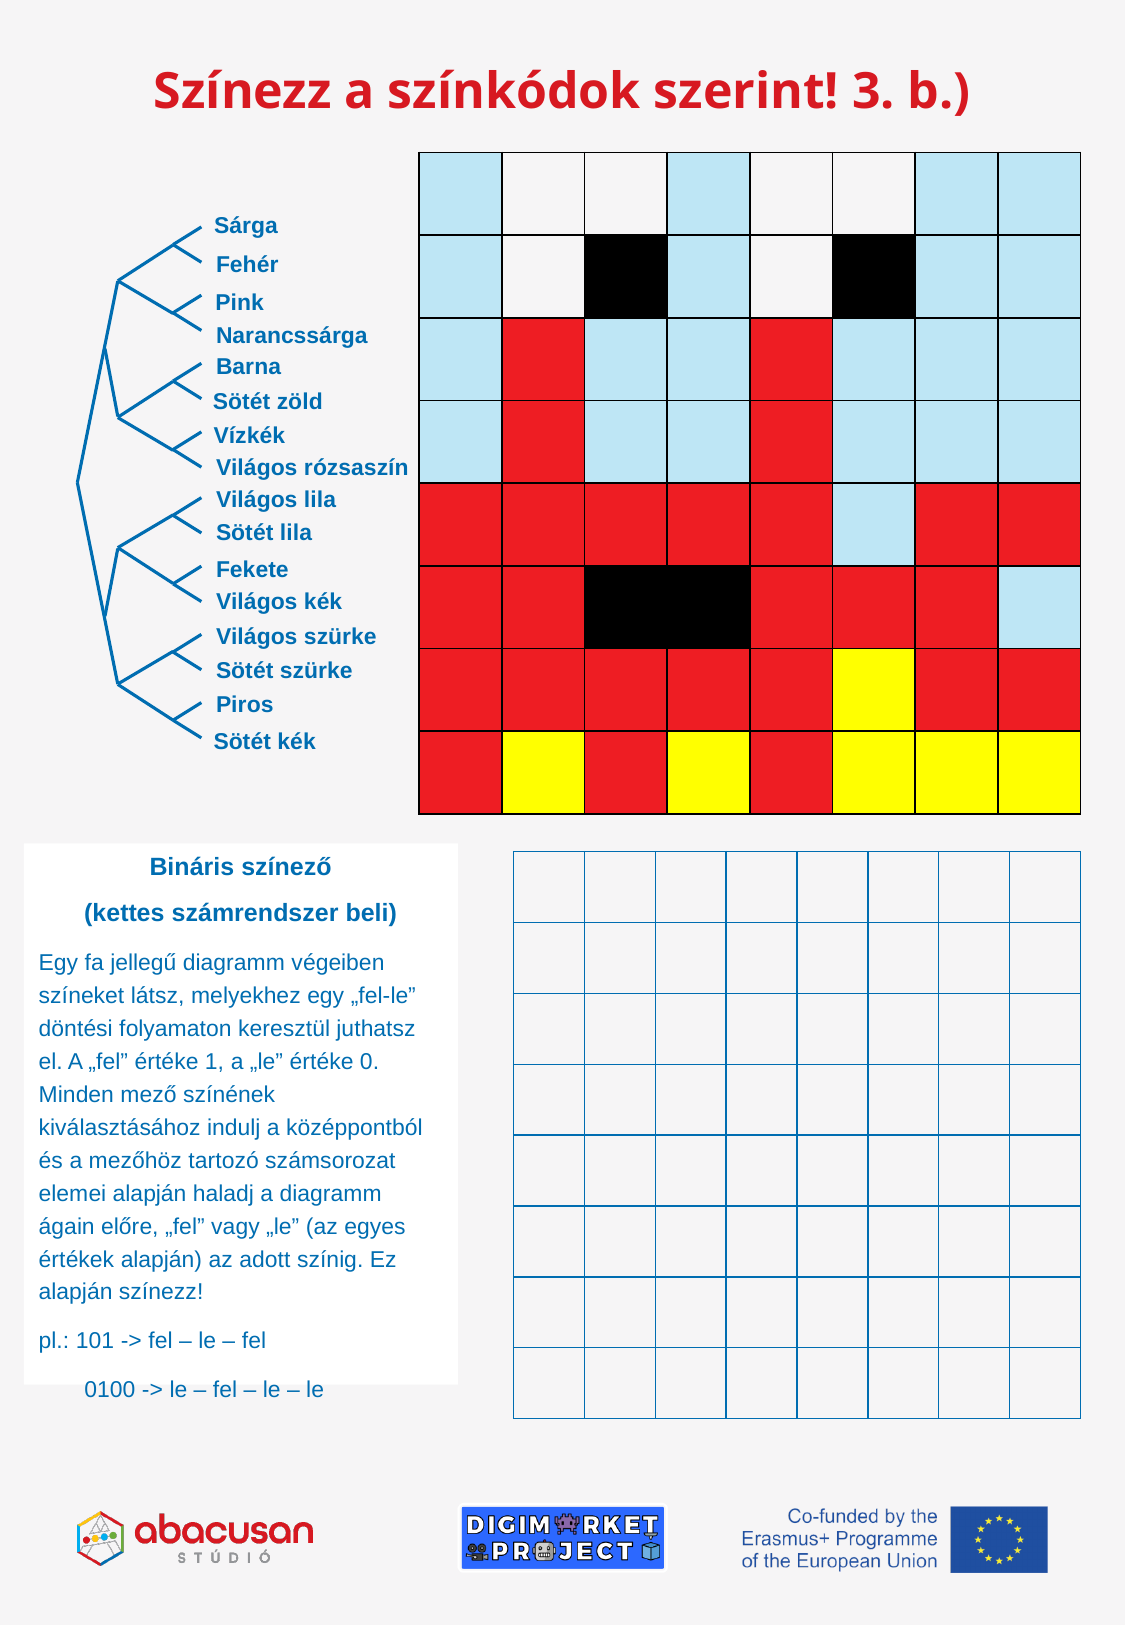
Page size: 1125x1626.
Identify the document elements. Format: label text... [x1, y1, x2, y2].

table_cell [751, 319, 832, 400]
table_cell [751, 649, 832, 730]
table_cell [939, 1065, 1009, 1134]
table_cell [833, 319, 914, 400]
table_cell [656, 1065, 725, 1134]
table_cell [585, 1136, 655, 1205]
table_cell [656, 923, 725, 993]
table_cell [585, 1348, 655, 1418]
table_cell [833, 236, 914, 317]
table_cell [727, 994, 796, 1064]
picture [742, 1506, 1048, 1573]
table_header [833, 153, 914, 234]
table_cell [585, 319, 666, 400]
table_cell [798, 1065, 867, 1134]
table_cell [668, 567, 749, 648]
table_header [585, 852, 655, 922]
table_cell [939, 1348, 1009, 1418]
table_cell [656, 1136, 725, 1205]
table_cell [833, 401, 914, 482]
table_cell [751, 236, 832, 317]
table_cell [916, 567, 997, 648]
picture [77, 1511, 313, 1566]
table_cell [939, 1207, 1009, 1276]
table_cell [869, 923, 938, 993]
table_cell [798, 1348, 867, 1418]
table_cell [585, 484, 666, 565]
table_cell [585, 567, 666, 648]
table_cell [1010, 1065, 1080, 1134]
table_cell [751, 732, 832, 813]
table_cell [668, 319, 749, 400]
table_cell [916, 319, 997, 400]
table_cell [503, 484, 584, 565]
table_cell [869, 1207, 938, 1276]
table_cell [656, 994, 725, 1064]
table_cell [585, 994, 655, 1064]
table_header [939, 852, 1009, 922]
table_cell [727, 1207, 796, 1276]
table_cell [727, 1278, 796, 1347]
table_cell [833, 649, 914, 730]
picture [457, 1502, 668, 1573]
table_cell [916, 236, 997, 317]
table_cell [916, 732, 997, 813]
table_cell [751, 484, 832, 565]
table_cell [916, 649, 997, 730]
table_cell [999, 732, 1080, 813]
table_cell [798, 1136, 867, 1205]
table_header [656, 852, 725, 922]
table_cell [514, 994, 584, 1064]
table_cell [999, 649, 1080, 730]
table_cell [449, 484, 501, 565]
table_cell [798, 1278, 867, 1347]
table_cell [1010, 994, 1080, 1064]
table_cell [449, 401, 501, 482]
table_cell [727, 1136, 796, 1205]
table_cell [585, 236, 666, 317]
table_cell [585, 401, 666, 482]
table_cell [668, 401, 749, 482]
table_cell [514, 1136, 584, 1205]
table_cell [869, 1278, 938, 1347]
table_cell [916, 401, 997, 482]
table_header [668, 153, 749, 234]
table_cell [585, 732, 666, 813]
table_cell [420, 732, 501, 813]
table_cell [939, 1278, 1009, 1347]
table_header [1010, 852, 1080, 922]
text_box Bináris színező (kettes számrendszer beli) Egy fa jellegű diagramm végeiben színeket látsz, melyekhez egy „fel-le” döntési folyamaton keresztül juthatsz el. A „fel” értéke 1, a „le” értéke 0. Minden mező színének kiválasztásához indulj a középpontból és a mezőhöz tartozó számsorozat elemei alapján haladj a diagramm ágain előre, „fel” vagy „le” (az egyes értékek alapján) az adott színig. Ez alapján színezz! pl.: 101 -> fel – le – fel 0100 -> le – fel – le – le [23, 843, 458, 1385]
table_cell [449, 319, 501, 400]
table_cell [869, 1136, 938, 1205]
table_cell [727, 1348, 796, 1418]
table_cell [999, 319, 1080, 400]
table_cell [656, 1278, 725, 1347]
table_cell [514, 923, 584, 993]
table_cell [585, 923, 655, 993]
table_header [514, 852, 584, 922]
table_cell [833, 484, 914, 565]
table_cell [751, 401, 832, 482]
table_header [798, 852, 867, 922]
table_cell [999, 567, 1080, 648]
table_cell [869, 1348, 938, 1418]
table_cell [449, 236, 501, 317]
table_cell [503, 319, 584, 400]
table_cell [668, 236, 749, 317]
table_cell [833, 732, 914, 813]
table_cell [514, 1207, 584, 1276]
table_cell [798, 1207, 867, 1276]
table_cell [503, 236, 584, 317]
table_cell [727, 923, 796, 993]
table_header [916, 153, 997, 234]
table_cell [1010, 1207, 1080, 1276]
table_header [585, 153, 666, 234]
table_cell [514, 1278, 584, 1347]
table_cell [916, 484, 997, 565]
table_cell [668, 649, 749, 730]
table_cell [449, 649, 501, 730]
table_cell [668, 732, 749, 813]
table_header [503, 153, 584, 234]
table_cell [449, 567, 501, 648]
table_cell [999, 401, 1080, 482]
table_header [751, 153, 832, 234]
table_cell [503, 649, 584, 730]
table_cell [503, 567, 584, 648]
table_cell [668, 484, 749, 565]
table_cell [798, 994, 867, 1064]
table_cell [999, 236, 1080, 317]
table_cell [999, 484, 1080, 565]
table_cell [585, 1065, 655, 1134]
text_box Színezz a színkódok szerint! 3. b.) [77, 54, 1048, 130]
table_cell [1010, 1278, 1080, 1347]
table_cell [585, 649, 666, 730]
table_cell [833, 567, 914, 648]
table_cell [514, 1065, 584, 1134]
table_cell [1010, 1348, 1080, 1418]
table_header [420, 153, 501, 234]
table_cell [751, 567, 832, 648]
table_cell [869, 1065, 938, 1134]
table_cell [727, 1065, 796, 1134]
table_cell [585, 1207, 655, 1276]
table_header [869, 852, 938, 922]
table_cell [869, 994, 938, 1064]
table_cell [939, 994, 1009, 1064]
table_cell [585, 1278, 655, 1347]
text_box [77, 210, 449, 762]
table_header [999, 153, 1080, 234]
table_cell [503, 732, 584, 813]
table_cell [656, 1348, 725, 1418]
table_cell [1010, 923, 1080, 993]
table_cell [939, 1136, 1009, 1205]
table_cell [939, 923, 1009, 993]
table_cell [656, 1207, 725, 1276]
table_cell [503, 401, 584, 482]
table_cell [798, 923, 867, 993]
table_header [727, 852, 796, 922]
table_cell [1010, 1136, 1080, 1205]
table_cell [514, 1348, 584, 1418]
